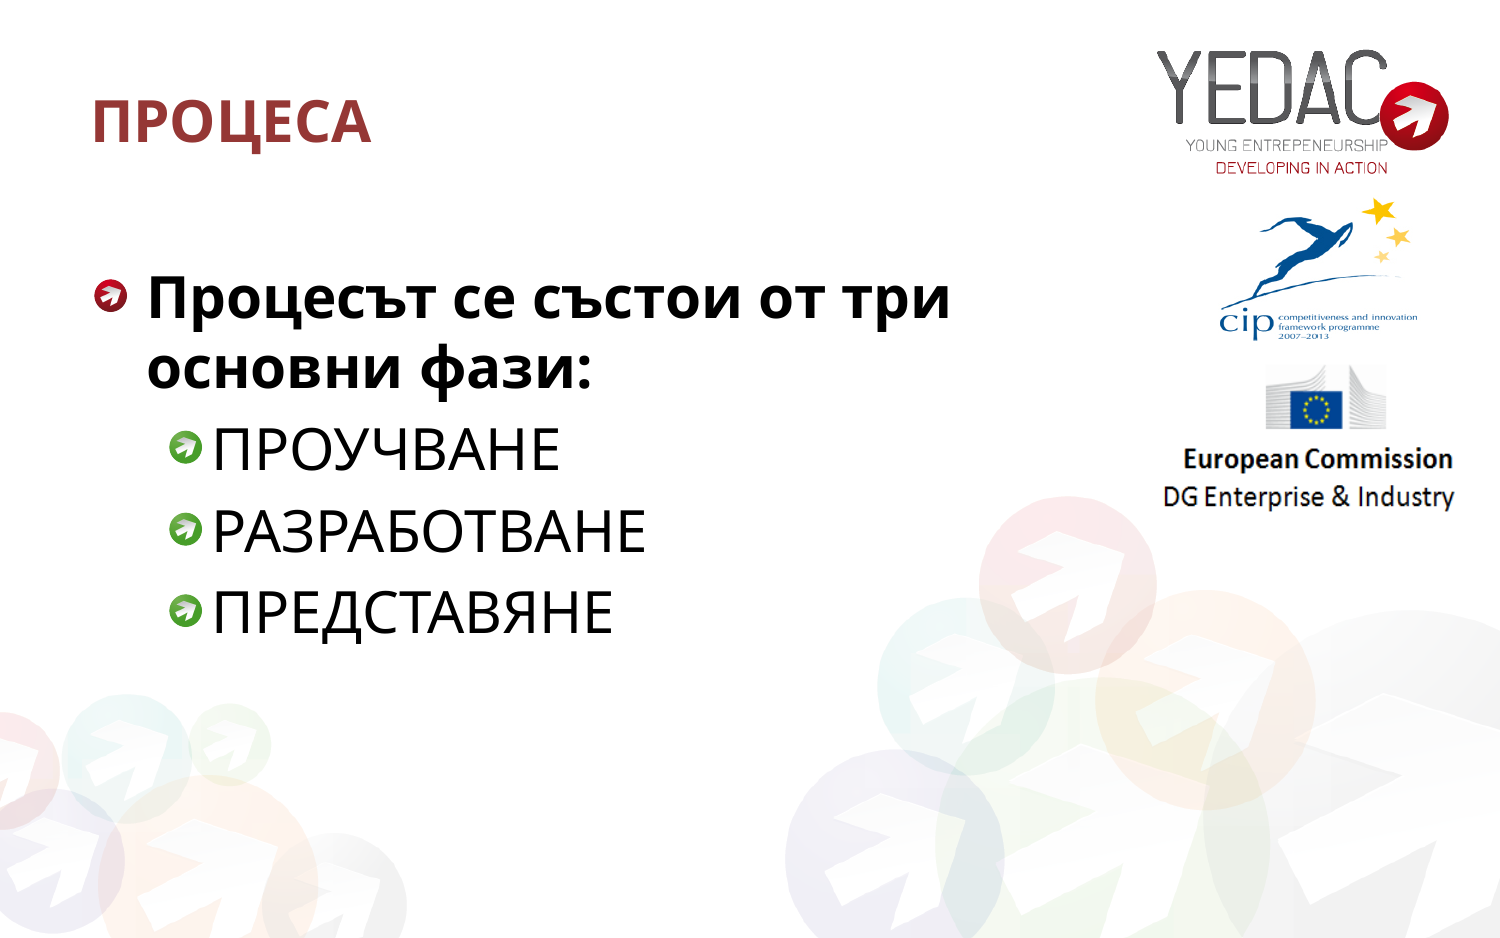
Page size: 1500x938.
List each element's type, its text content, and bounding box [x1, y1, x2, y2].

list Процесът се състои от три основни фази: ПРОУЧВАНЕ РАЗРАБОТВАНЕ ПРЕДСТАВЯНЕ [74, 252, 1211, 794]
title Процеса [75, 48, 1139, 189]
picture [0, 0, 1500, 938]
